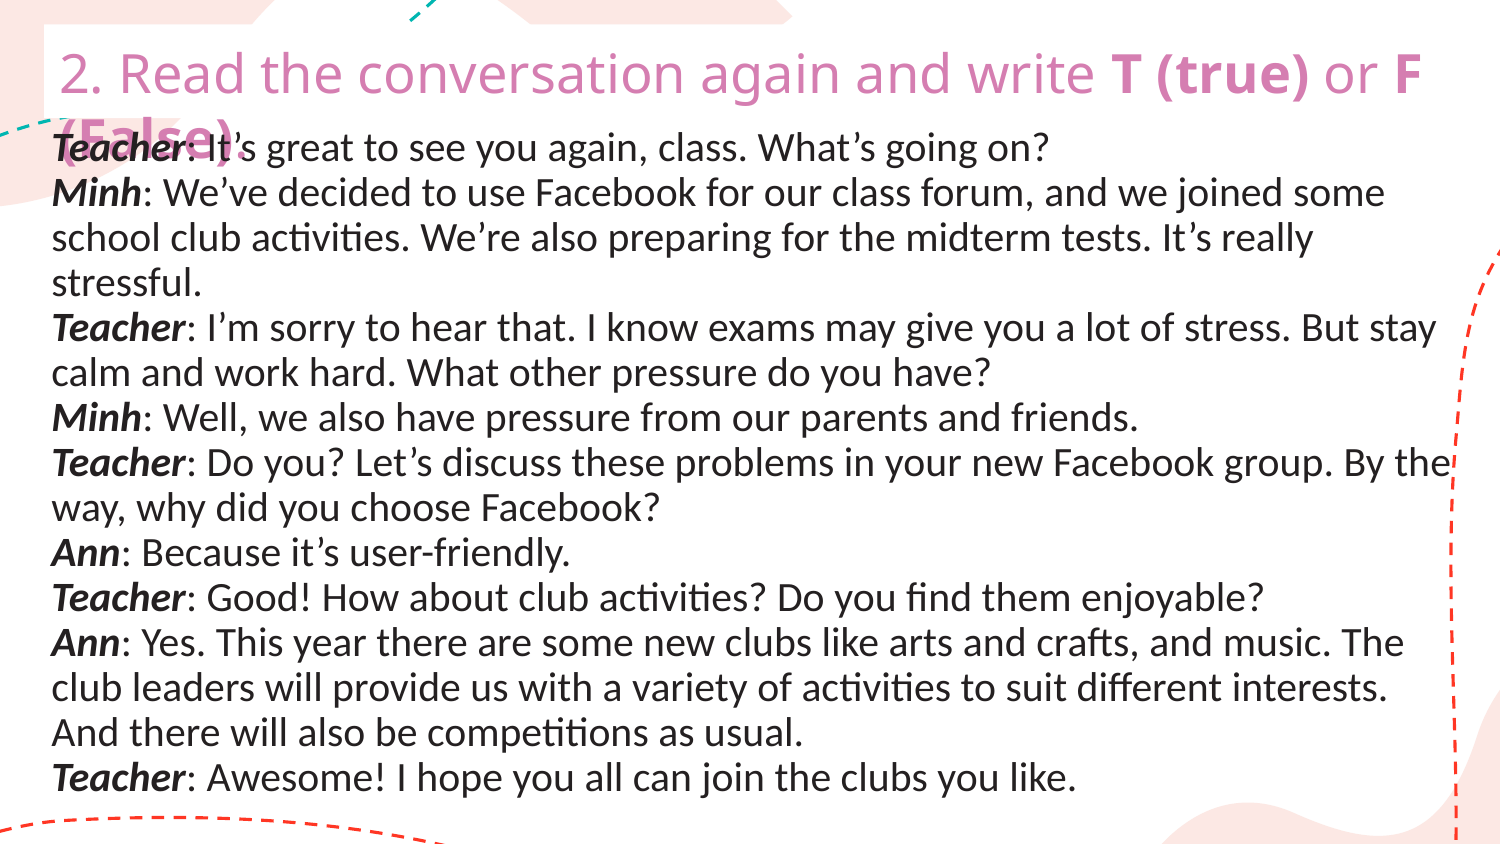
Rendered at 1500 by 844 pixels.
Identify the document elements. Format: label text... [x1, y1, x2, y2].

title 2. Read the conversation again and write T (true) or F (False). [44, 24, 1490, 119]
text_box Teacher: It’s great to see you again, class. What’s going on? Minh: We’ve decided to use Facebook for our class forum, and we joined some school club activities. We’re also preparing for the midterm tests. It’s really stressful. Teacher: I’m sorry to hear that. I know exams may give you a lot of stress. But stay calm and work hard. What other pressure do you have? Minh: Well, we also have pressure from our parents and friends. Teacher: Do you? Let’s discuss these problems in your new Facebook group. By the way, why did you choose Facebook? Ann: Because it’s user-friendly. Teacher: Good! How about club activities? Do you find them enjoyable? Ann: Yes. This year there are some new clubs like arts and crafts, and music. The club leaders will provide us with a variety of activities to suit different interests. And there will also be competitions as usual. Teacher: Awesome! I hope you all can join the clubs you like. [36, 118, 1469, 808]
